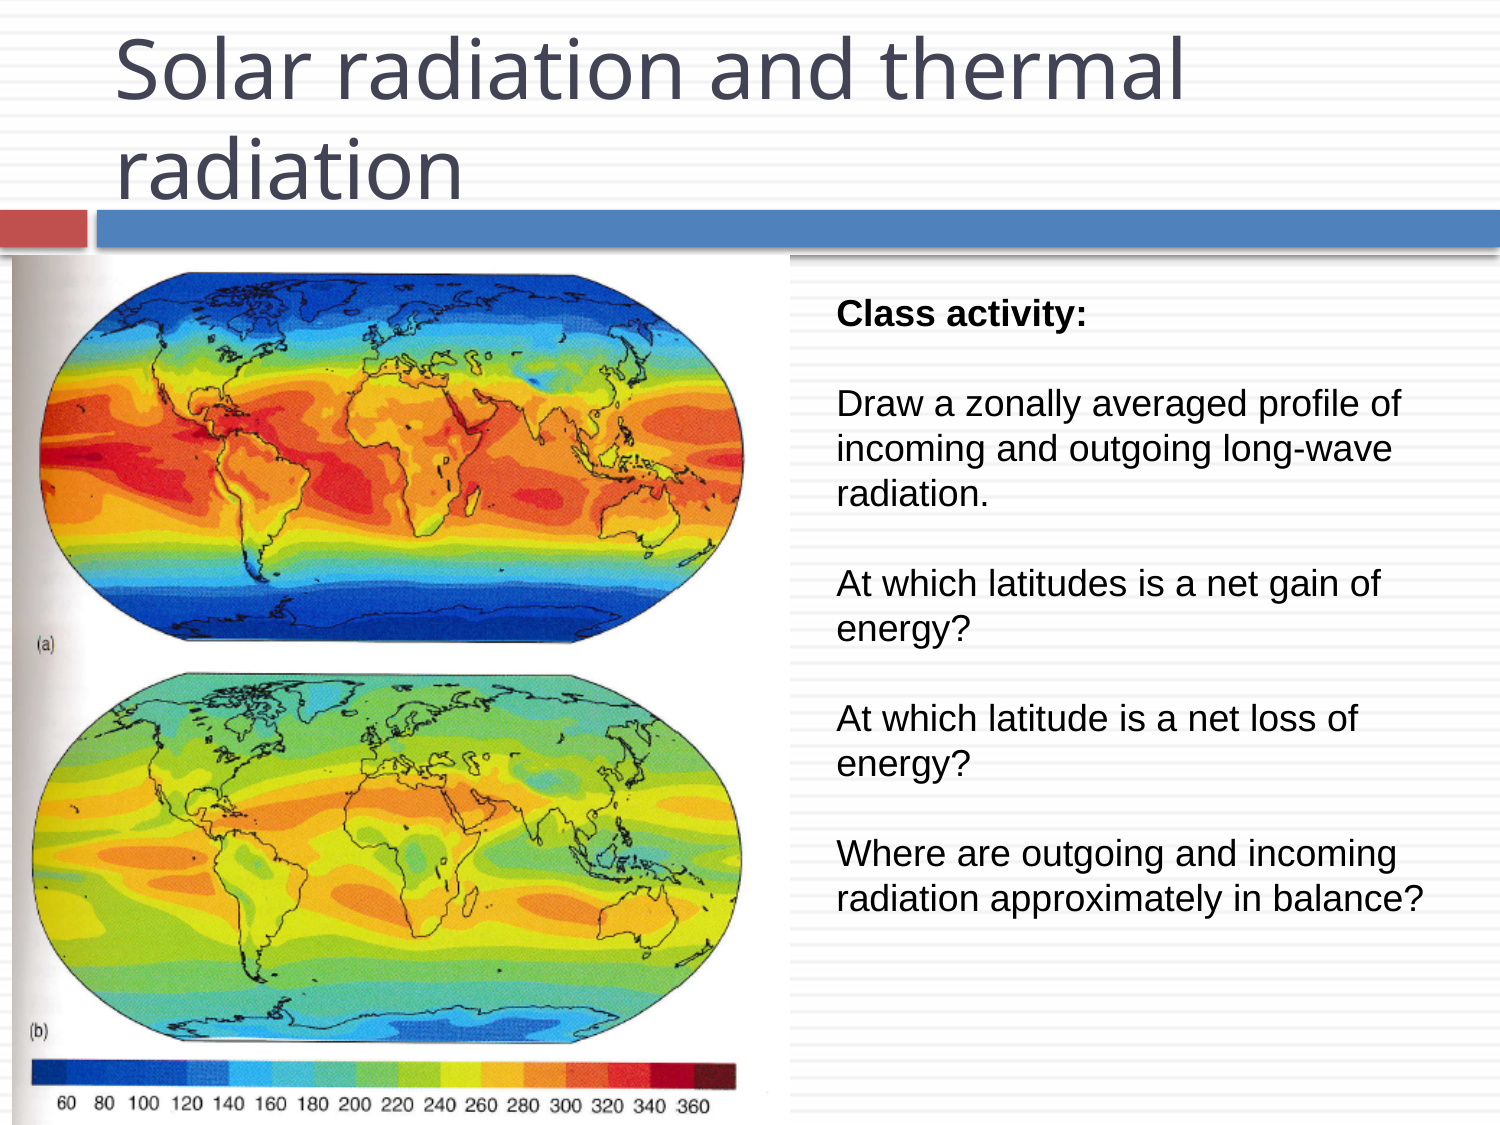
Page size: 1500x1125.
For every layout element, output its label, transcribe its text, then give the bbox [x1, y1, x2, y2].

text_box Class activity: Draw a zonally averaged profile of incoming and outgoing long-wave radiation. At which latitudes is a net gain of energy? At which latitude is a net loss of energy? Where are outgoing and incoming radiation approximately in balance? [821, 281, 1486, 1017]
picture [0, 255, 1500, 1125]
text_box Solar radiation and thermal radiation [99, 44, 1425, 188]
picture [0, 0, 1500, 202]
